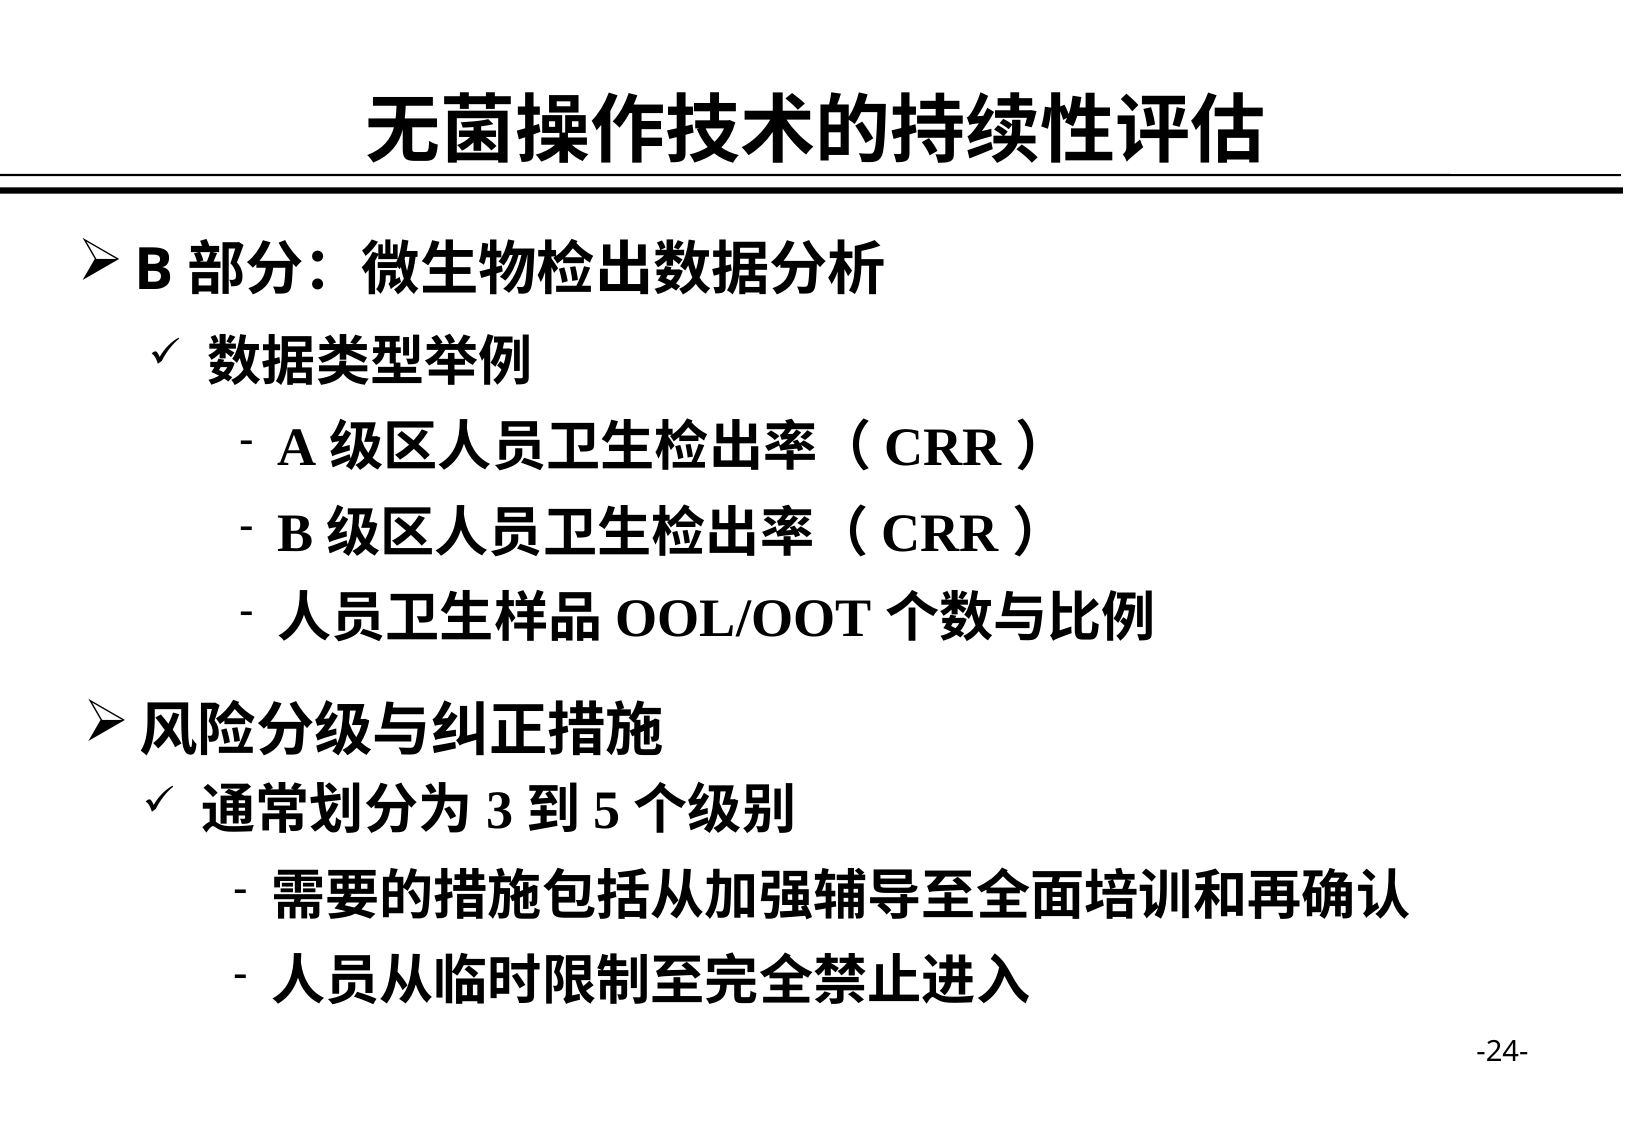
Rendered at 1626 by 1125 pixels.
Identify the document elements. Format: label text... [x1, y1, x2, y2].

text_box 风险分级与纠正措施 [68, 692, 1477, 764]
text_box 无菌操作技术的持续性评估 [56, 66, 1575, 179]
text_box 通常划分为3到5个级别 需要的措施包括从加强辅导至全面培训和再确认 人员从临时限制至完全禁止进入 [68, 774, 1465, 1118]
text_box B部分：微生物检出数据分析 [63, 231, 1471, 303]
text_box 数据类型举例 A级区人员卫生检出率（CRR） B级区人员卫生检出率（CRR） 人员卫生样品OOL/OOT个数与比例 [74, 326, 1471, 669]
slide_number -24- [1465, 1024, 1544, 1103]
